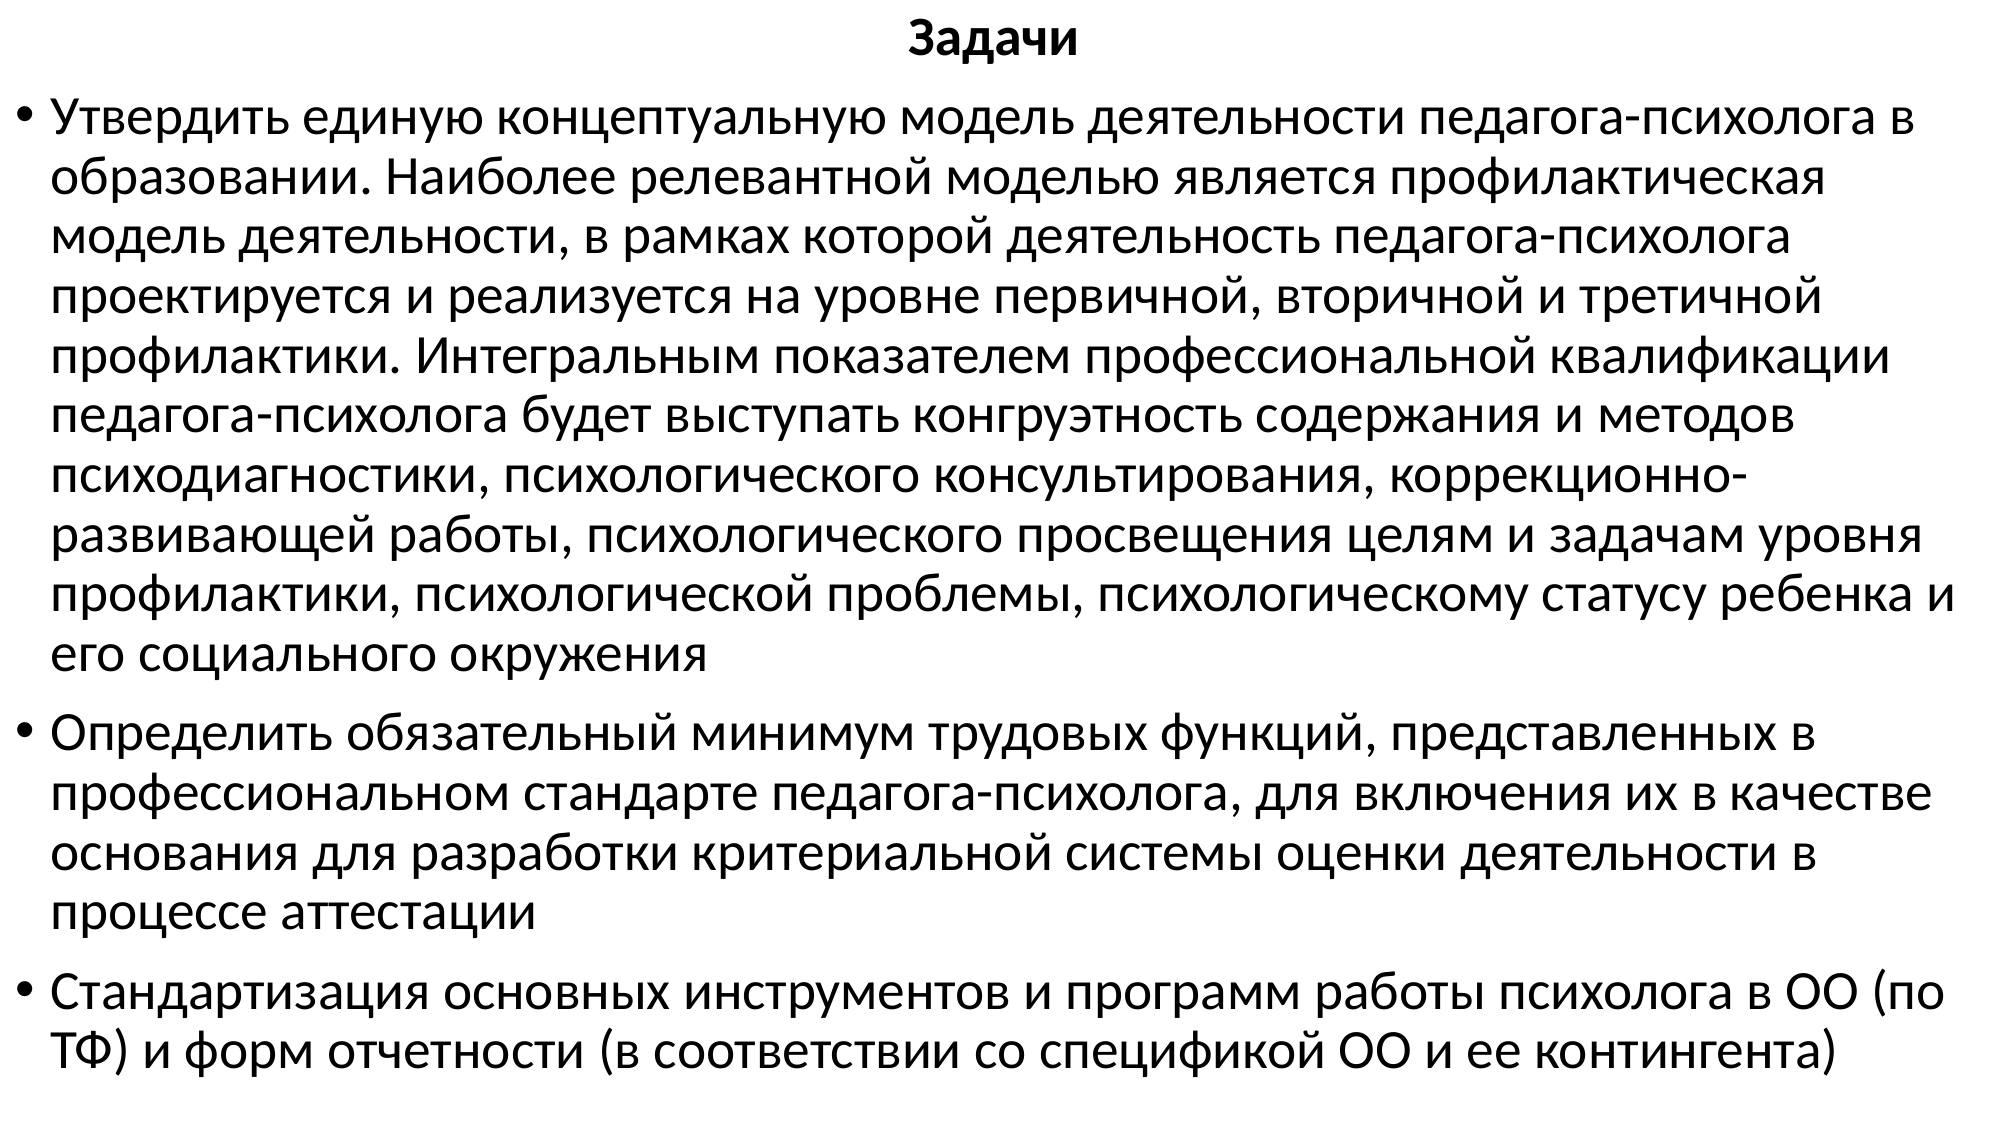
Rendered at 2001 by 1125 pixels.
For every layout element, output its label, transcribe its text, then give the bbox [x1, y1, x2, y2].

list Задачи Утвердить единую концептуальную модель деятельности педагога-психолога в образовании. Наиболее релевантной моделью является профилактическая модель деятельности, в рамках которой деятельность педагога-психолога проектируется и реализуется на уровне первичной, вторичной и третичной профилактики. Интегральным показателем профессиональной квалификации педагога-психолога будет выступать конгруэтность содержания и методов психодиагностики, психологического консультирования, коррекционно-развивающей работы, психологического просвещения целям и задачам уровня профилактики, психологической проблемы, психологическому статусу ребенка и его социального окружения Определить обязательный минимум трудовых функций, представленных в профессиональном стандарте педагога-психолога, для включения их в качестве основания для разработки критериальной системы оценки деятельности в процессе аттестации Стандартизация основных инструментов и программ работы психолога в ОО (по ТФ) и форм отчетности (в соответствии со спецификой ОО и ее контингента) [0, 0, 2000, 1102]
